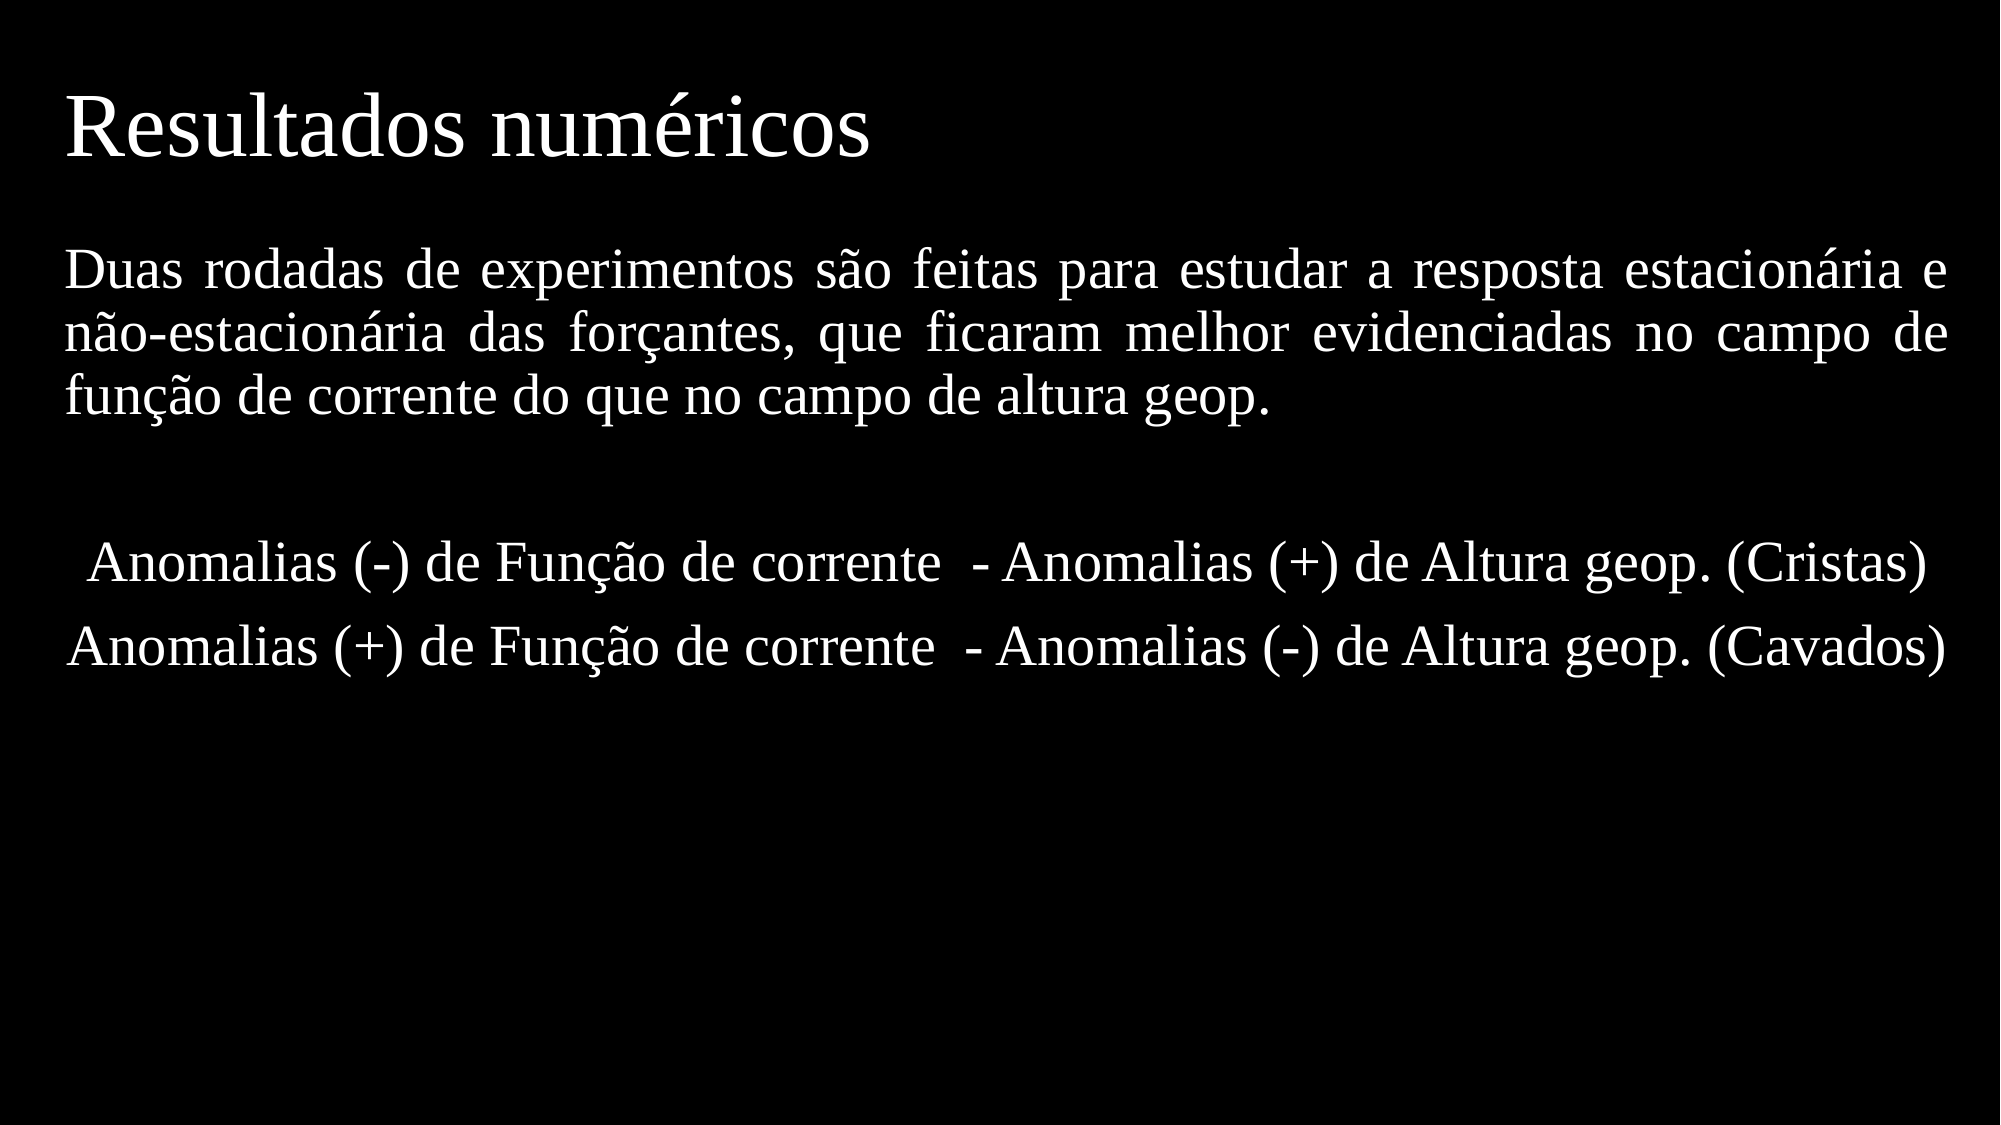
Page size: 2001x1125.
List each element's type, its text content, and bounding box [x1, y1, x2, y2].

list Duas rodadas de experimentos são feitas para estudar a resposta estacionária e não-estacionária das forçantes, que ficaram melhor evidenciadas no campo de função de corrente do que no campo de altura geop. Anomalias (-) de Função de corrente - Anomalias (+) de Altura geop. (Cristas) Anomalias (+) de Função de corrente - Anomalias (-) de Altura geop. (Cavados) [49, 231, 1965, 1109]
title Resultados numéricos [49, 59, 1863, 194]
